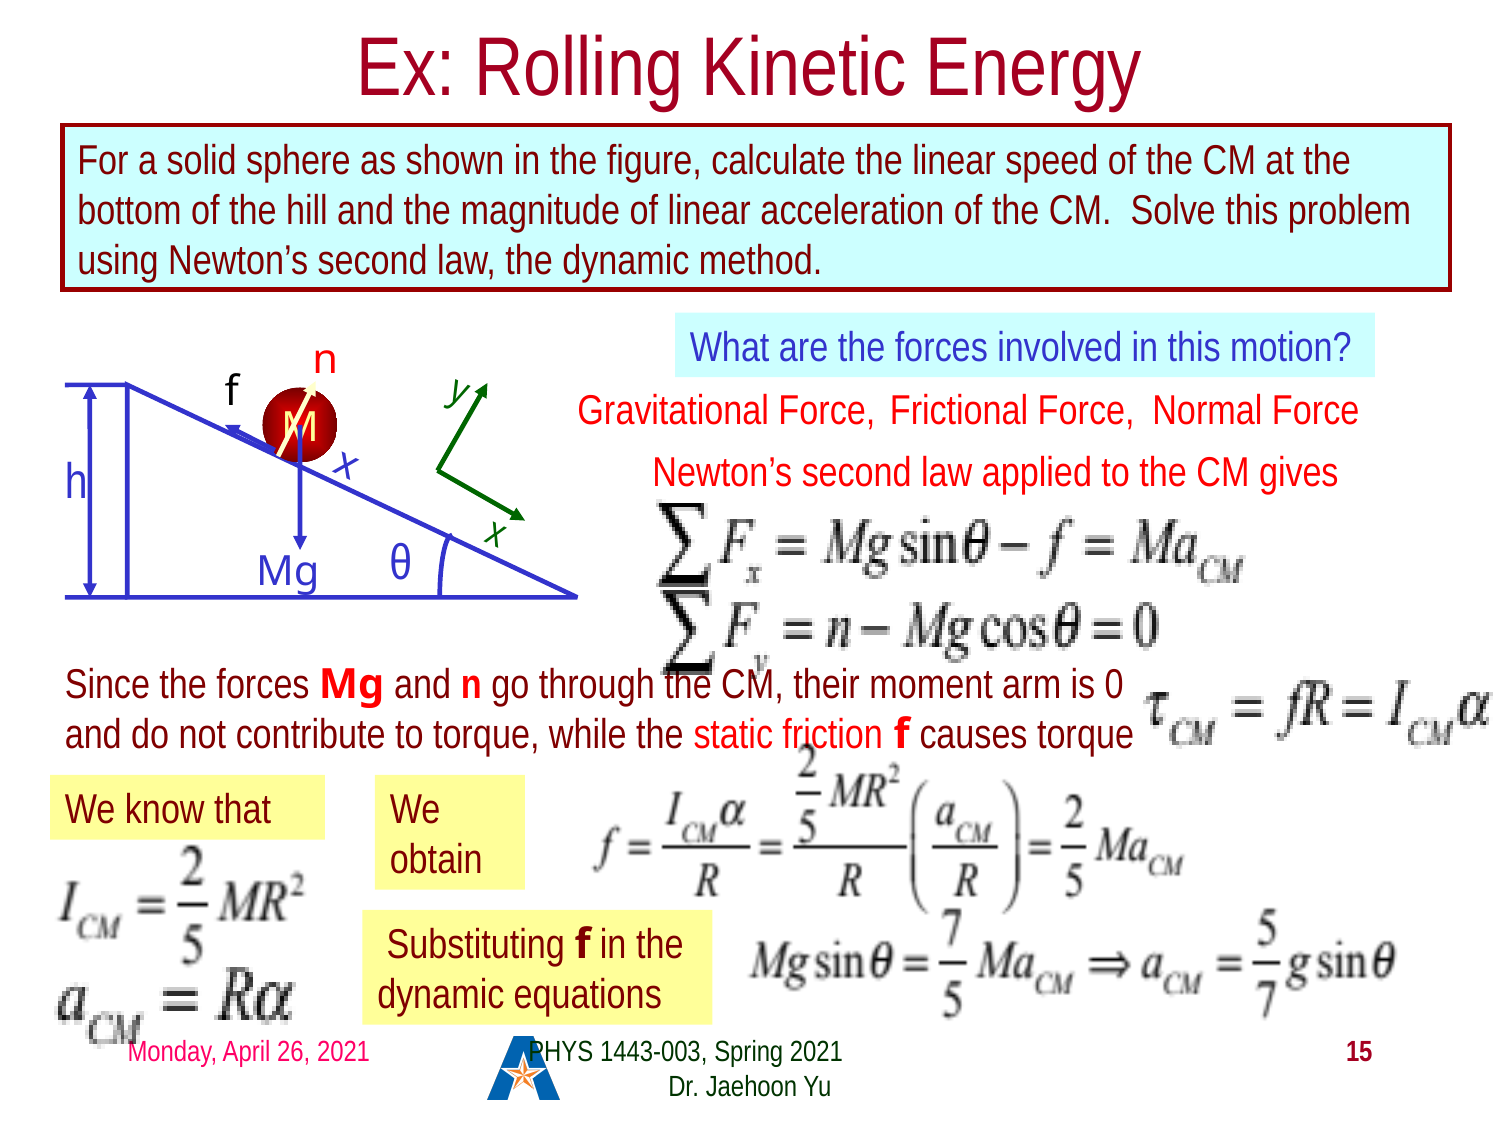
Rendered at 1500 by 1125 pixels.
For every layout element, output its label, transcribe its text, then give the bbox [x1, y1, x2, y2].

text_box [47, 939, 301, 1051]
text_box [587, 724, 1188, 918]
text_box We obtain [374, 774, 525, 890]
text_box Frictional Force, [875, 375, 1137, 440]
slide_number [112, 1024, 426, 1101]
text_box We know that [50, 774, 325, 840]
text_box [1137, 655, 1497, 751]
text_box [49, 822, 310, 976]
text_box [653, 574, 1163, 684]
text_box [49, 384, 241, 599]
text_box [740, 887, 1401, 1028]
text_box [277, 324, 351, 457]
text_box For a solid sphere as shown in the figure, calculate the linear speed of the CM at the bottom of the hill and the magnitude of linear acceleration of the CM. Solve this problem using Newton’s second law, the dynamic method. [62, 125, 1450, 290]
footer PHYS 1443-003, Spring 2021 Dr. Jaehoon Yu [512, 1024, 988, 1101]
picture [487, 1036, 512, 1100]
text_box Newton’s second law applied to the CM gives [637, 437, 1388, 503]
text_box What are the forces involved in this motion? [675, 312, 1375, 378]
slide_number 15 [1074, 1037, 1388, 1101]
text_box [333, 384, 578, 599]
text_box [437, 355, 526, 563]
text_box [246, 459, 329, 602]
title Ex: Rolling Kinetic Energy [112, 12, 1388, 113]
text_box Normal Force [1137, 375, 1463, 440]
text_box Since the forces Mg and n go through the CM, their moment arm is 0 and do not contribute to torque, while the static friction f causes torque [50, 649, 1132, 765]
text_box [649, 487, 1253, 592]
text_box Substituting f in the dynamic equations [362, 909, 713, 1025]
text_box Gravitational Force, [562, 375, 875, 440]
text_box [209, 355, 272, 451]
